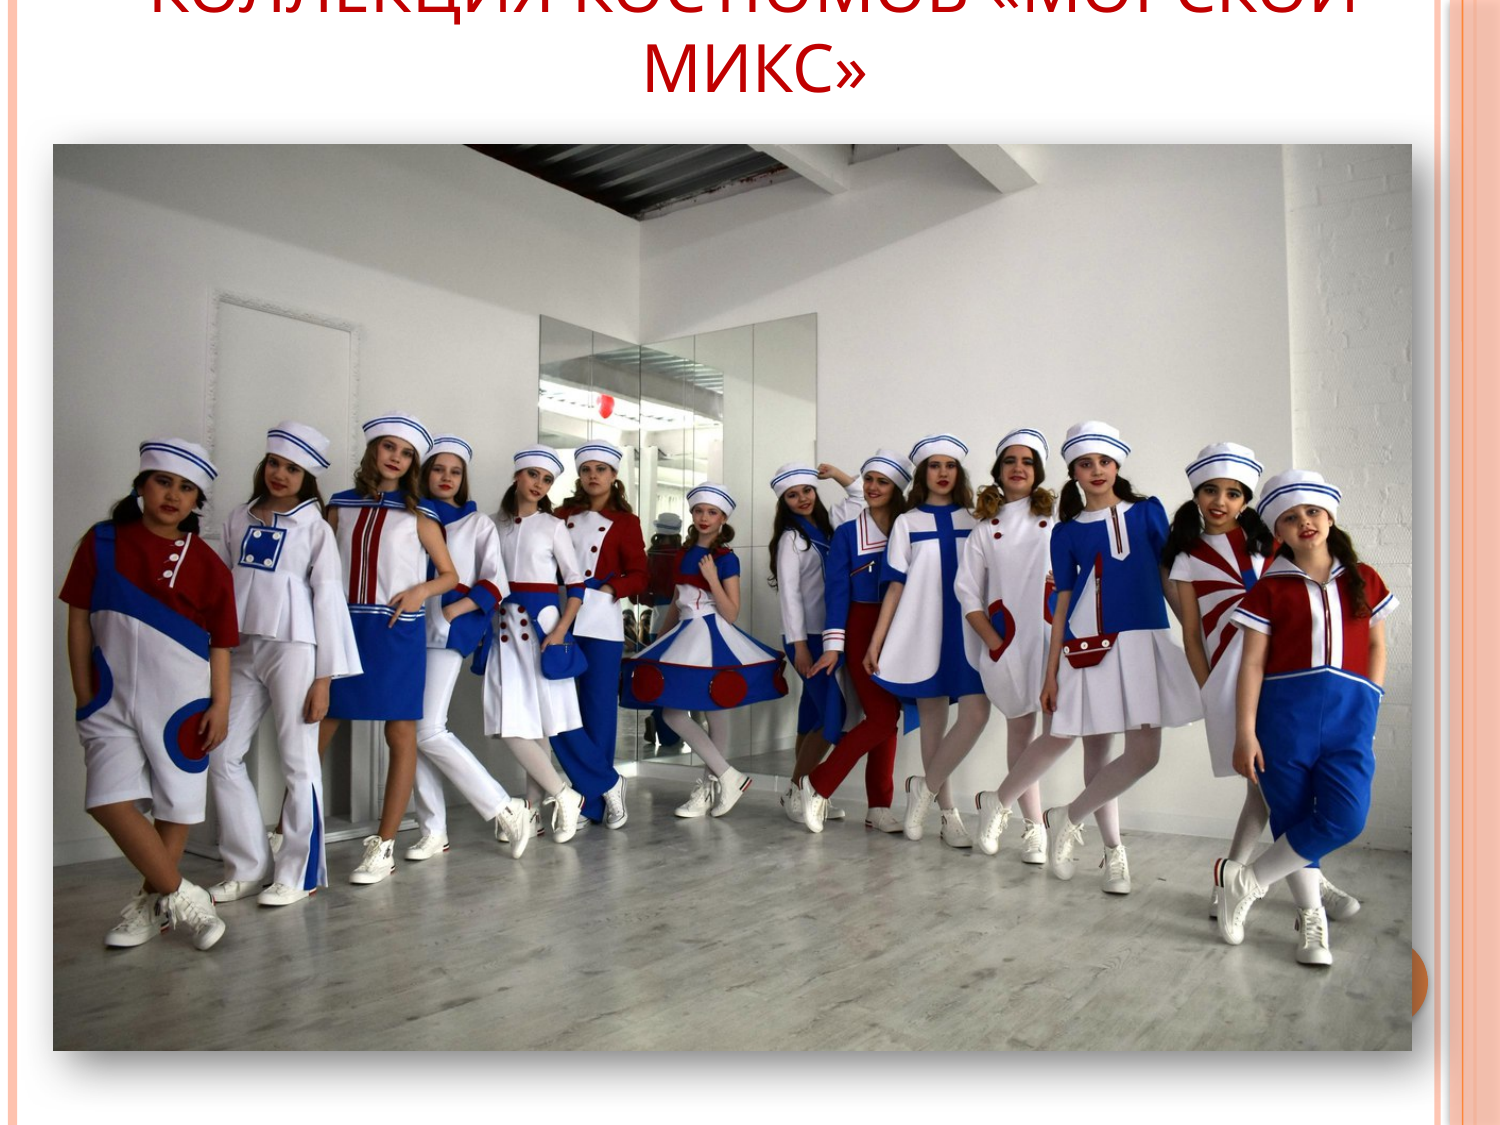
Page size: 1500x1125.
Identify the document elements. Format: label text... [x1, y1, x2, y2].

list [52, 144, 1413, 1051]
title Коллекция костюмов «Морской микс» [75, 45, 1436, 114]
